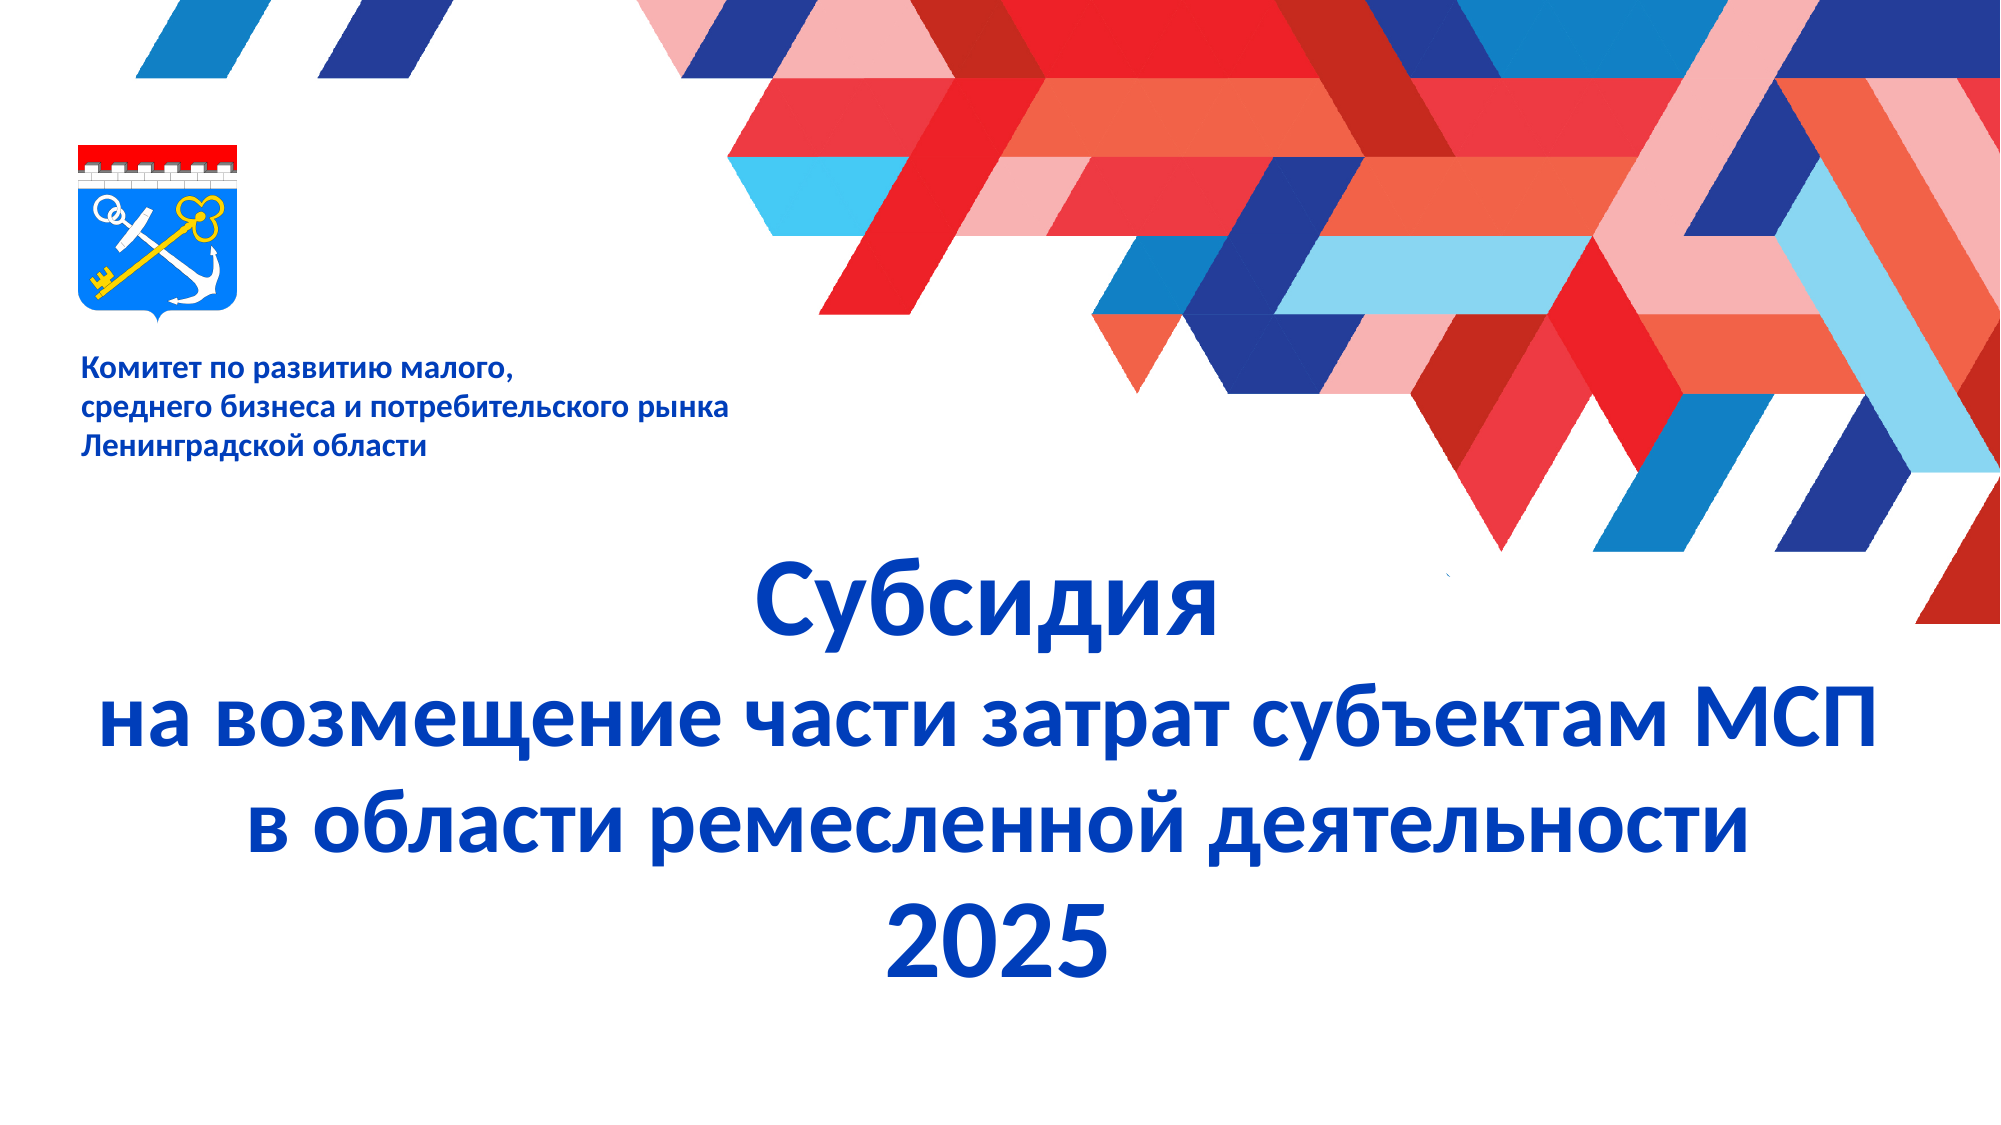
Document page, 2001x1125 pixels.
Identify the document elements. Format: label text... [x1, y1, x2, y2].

text_box Комитет по развитию малого, среднего бизнеса и потребительского рынка Ленинградской области [66, 340, 1077, 512]
picture [0, 0, 2000, 624]
text_box Субсидия на возмещение части затрат субъектам МСП в области ремесленной деятельности 2025 [28, 385, 1970, 998]
